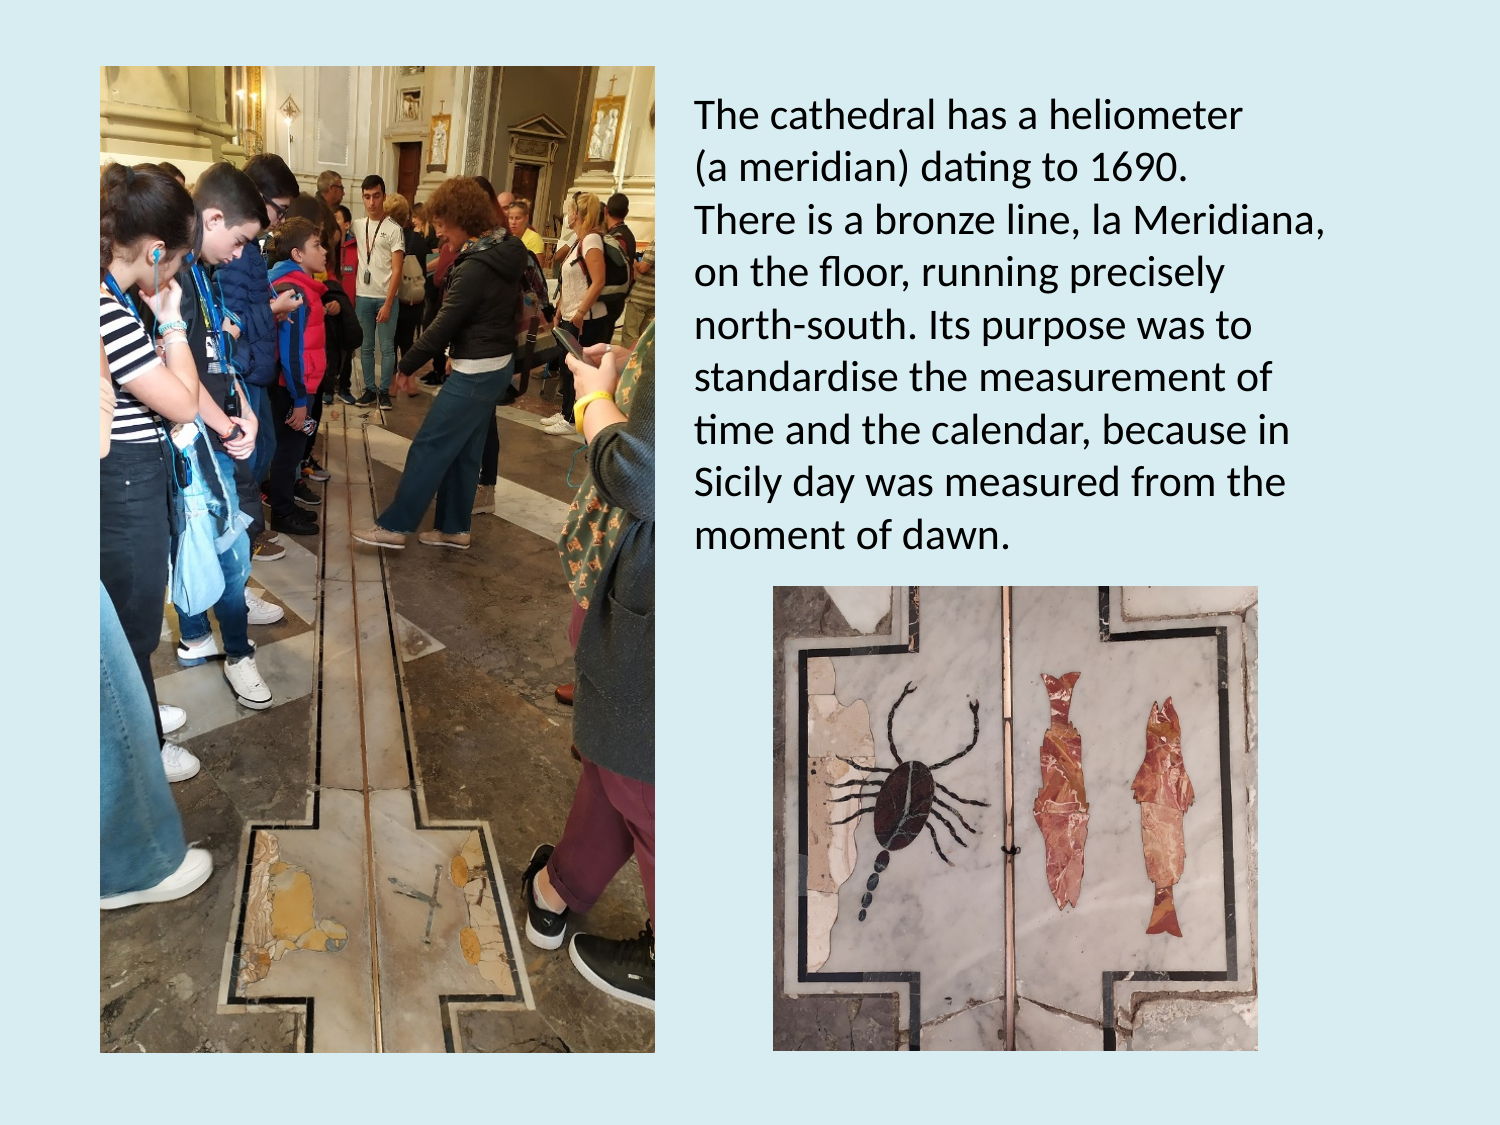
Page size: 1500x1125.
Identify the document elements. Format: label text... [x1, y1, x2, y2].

text_box The cathedral has a heliometer (a meridian) dating to 1690. There is a bronze line, la Meridiana, on the floor, running precisely north-south. Its purpose was to standardise the measurement of time and the calendar, because in Sicily day was measured from the moment of dawn. [679, 78, 1353, 566]
picture [773, 585, 1259, 1052]
picture [100, 66, 656, 1053]
